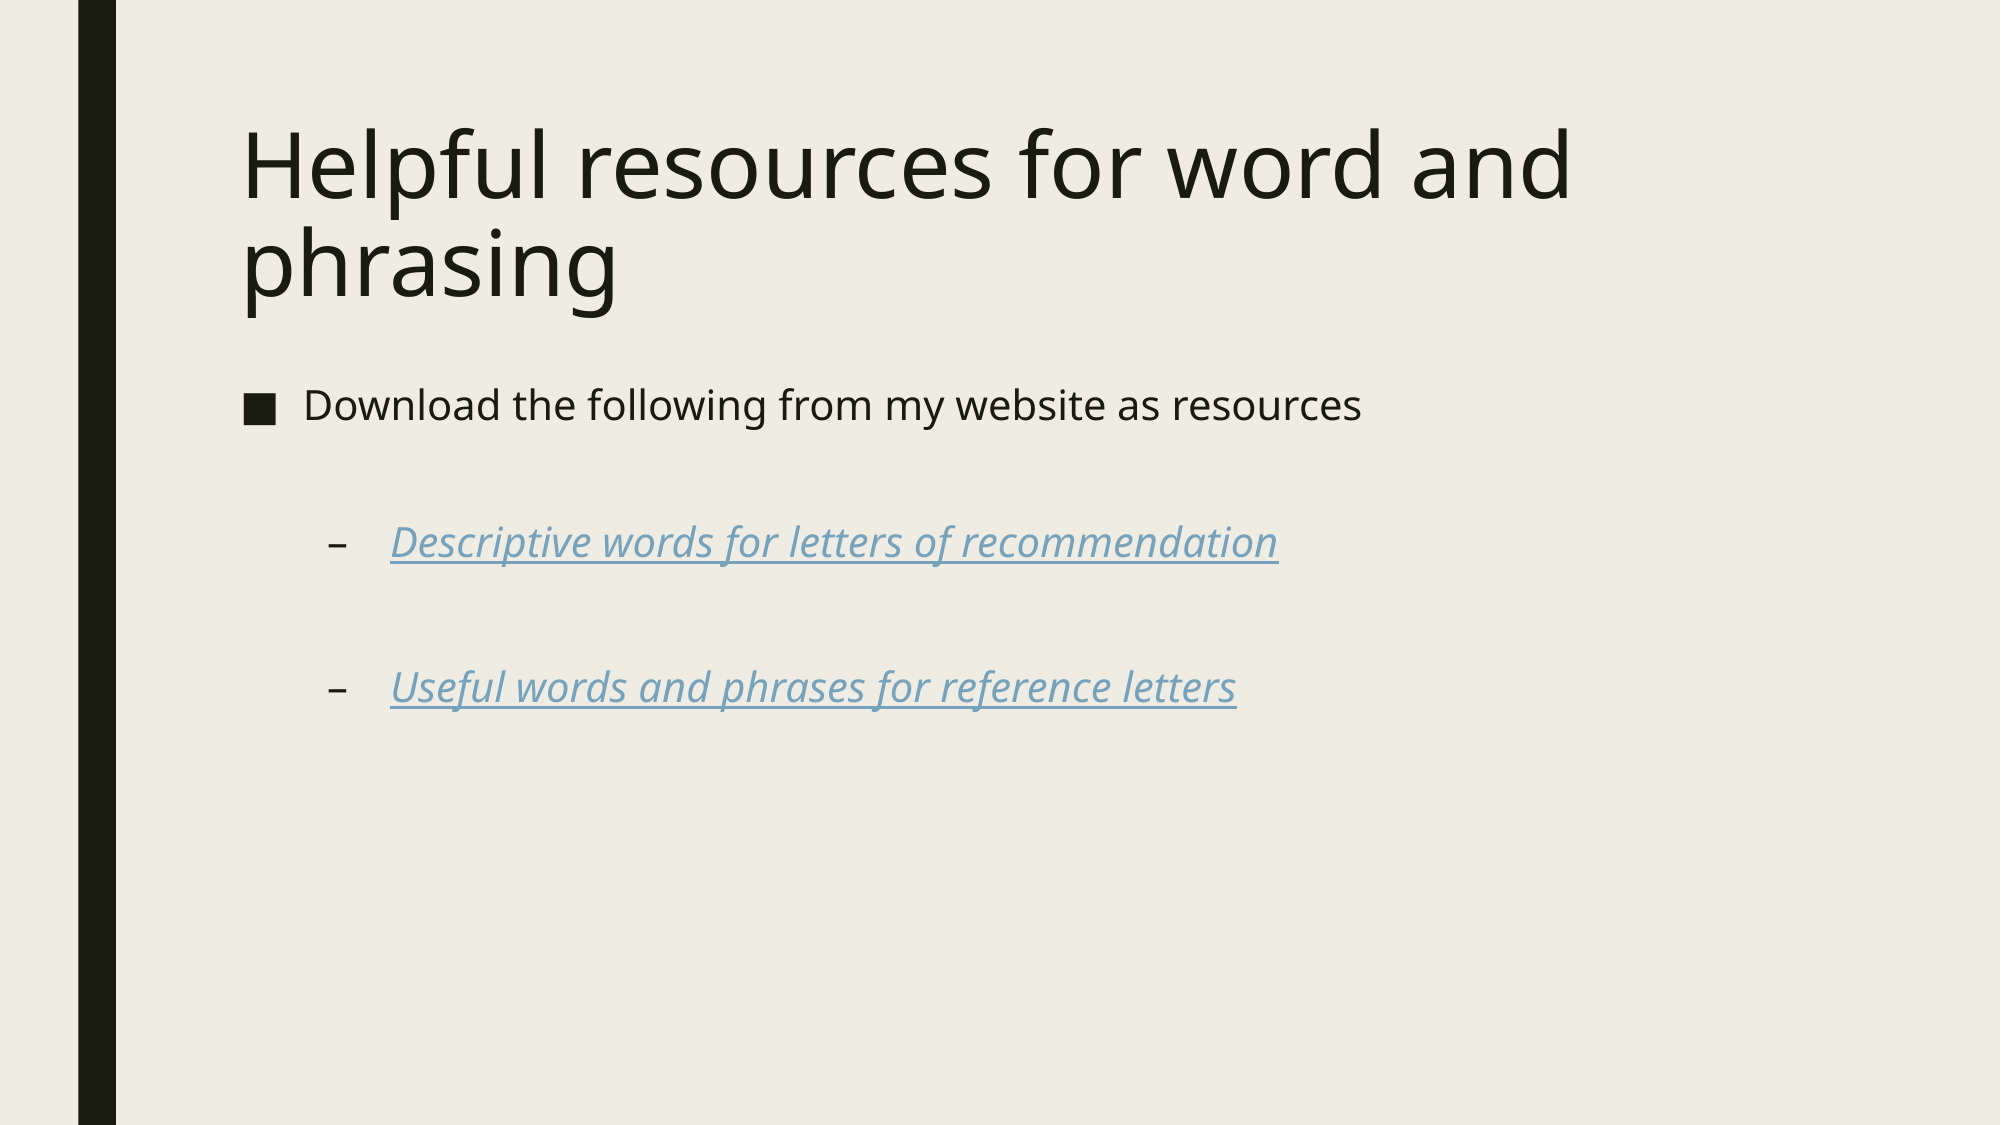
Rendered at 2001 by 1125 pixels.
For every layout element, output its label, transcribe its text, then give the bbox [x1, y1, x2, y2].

title Helpful resources for word and phrasing [225, 112, 1800, 357]
list Download the following from my website as resources Descriptive words for letters of recommendation Useful words and phrases for reference letters [225, 375, 1800, 963]
